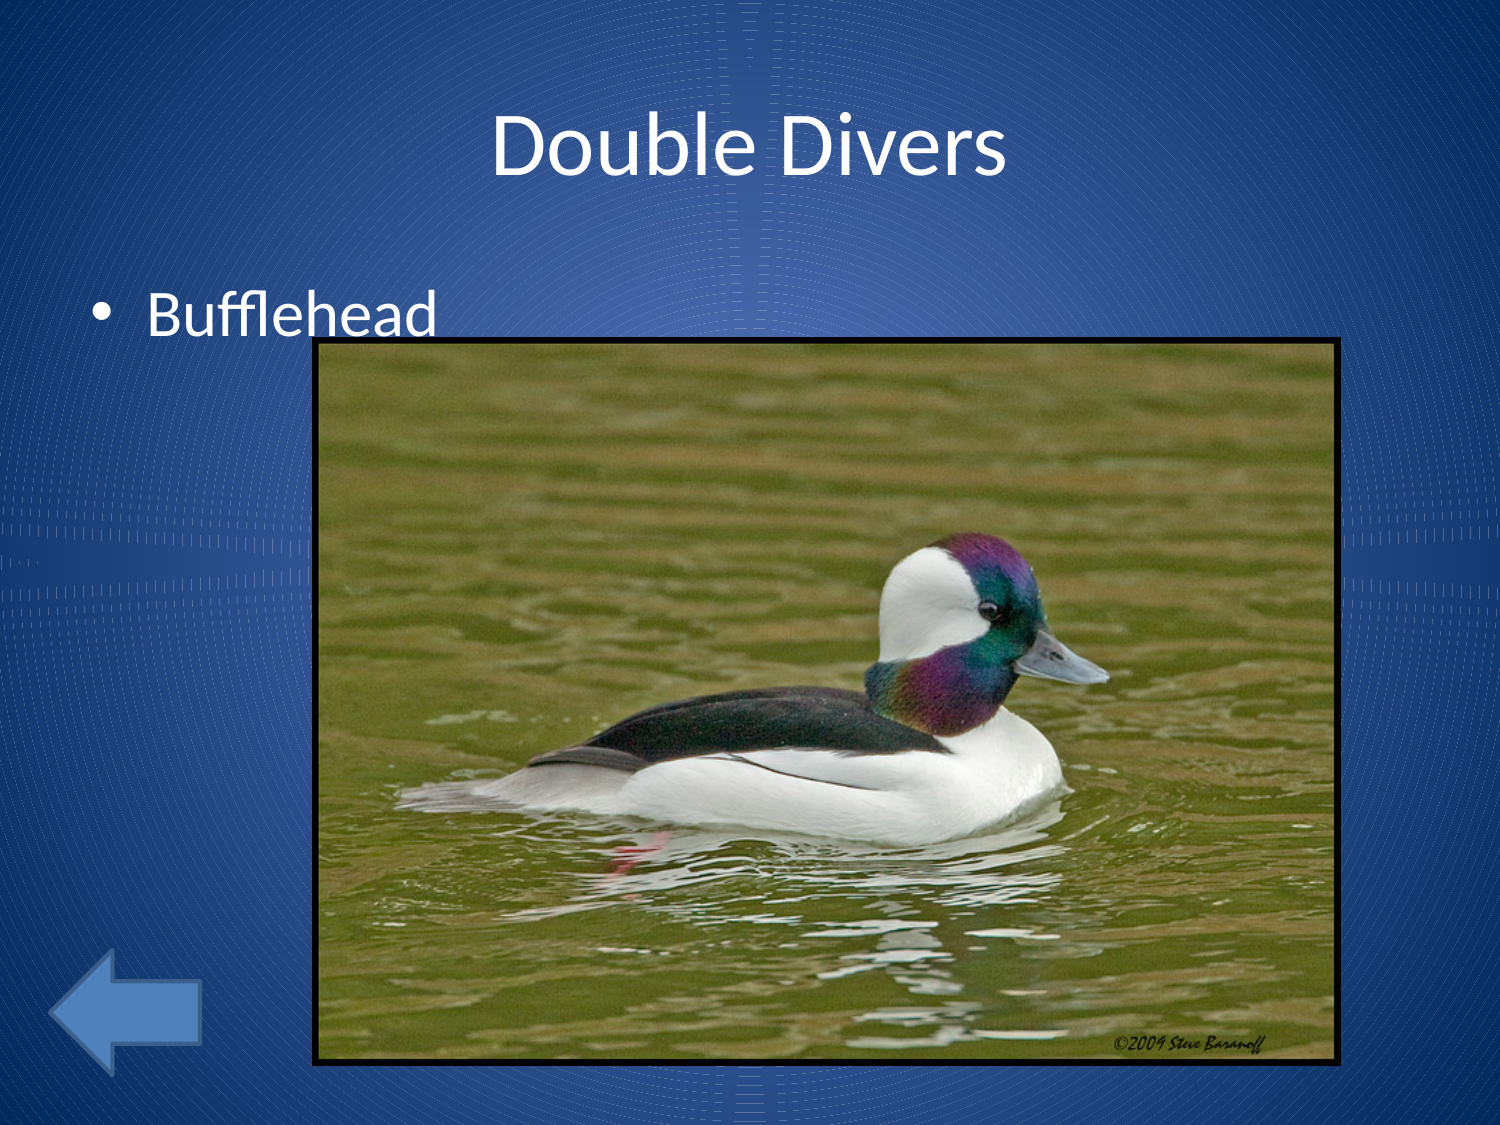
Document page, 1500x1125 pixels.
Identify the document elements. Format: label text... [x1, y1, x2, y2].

list Bufflehead [75, 262, 1425, 1005]
title Double Divers [75, 45, 1425, 233]
text_box [47, 948, 203, 1077]
picture [312, 337, 1341, 1066]
